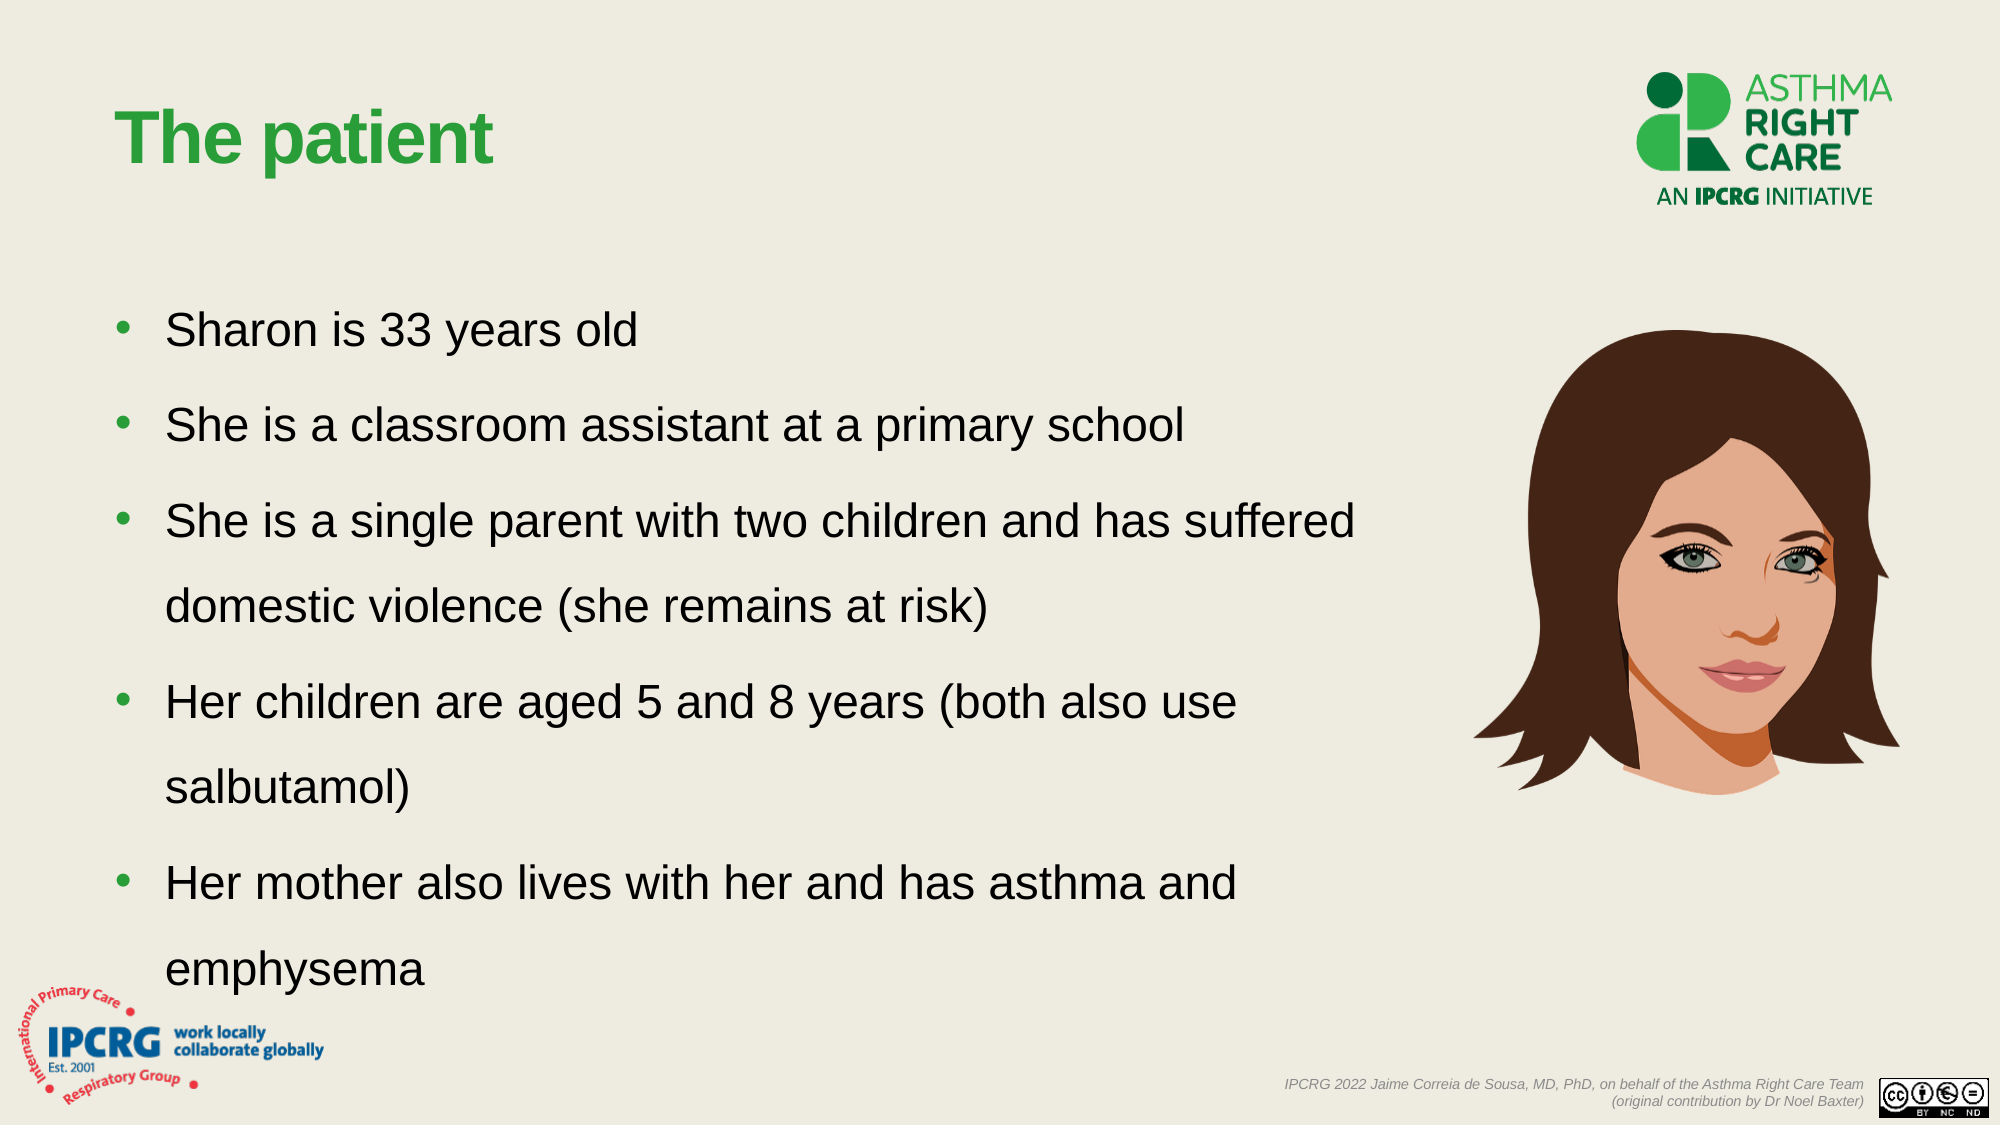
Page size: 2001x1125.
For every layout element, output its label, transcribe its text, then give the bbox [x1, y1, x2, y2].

picture [1628, 67, 1900, 210]
picture [1879, 1078, 1989, 1118]
picture [18, 987, 324, 1105]
title The patient [99, 45, 1238, 233]
list Sharon is 33 years old She is a classroom assistant at a primary school She is a single parent with two children and has suffered domestic violence (she remains at risk) Her children are aged 5 and 8 years (both also use salbutamol) Her mother also lives with her and has asthma and emphysema [99, 262, 1480, 1005]
picture [1472, 330, 1901, 795]
